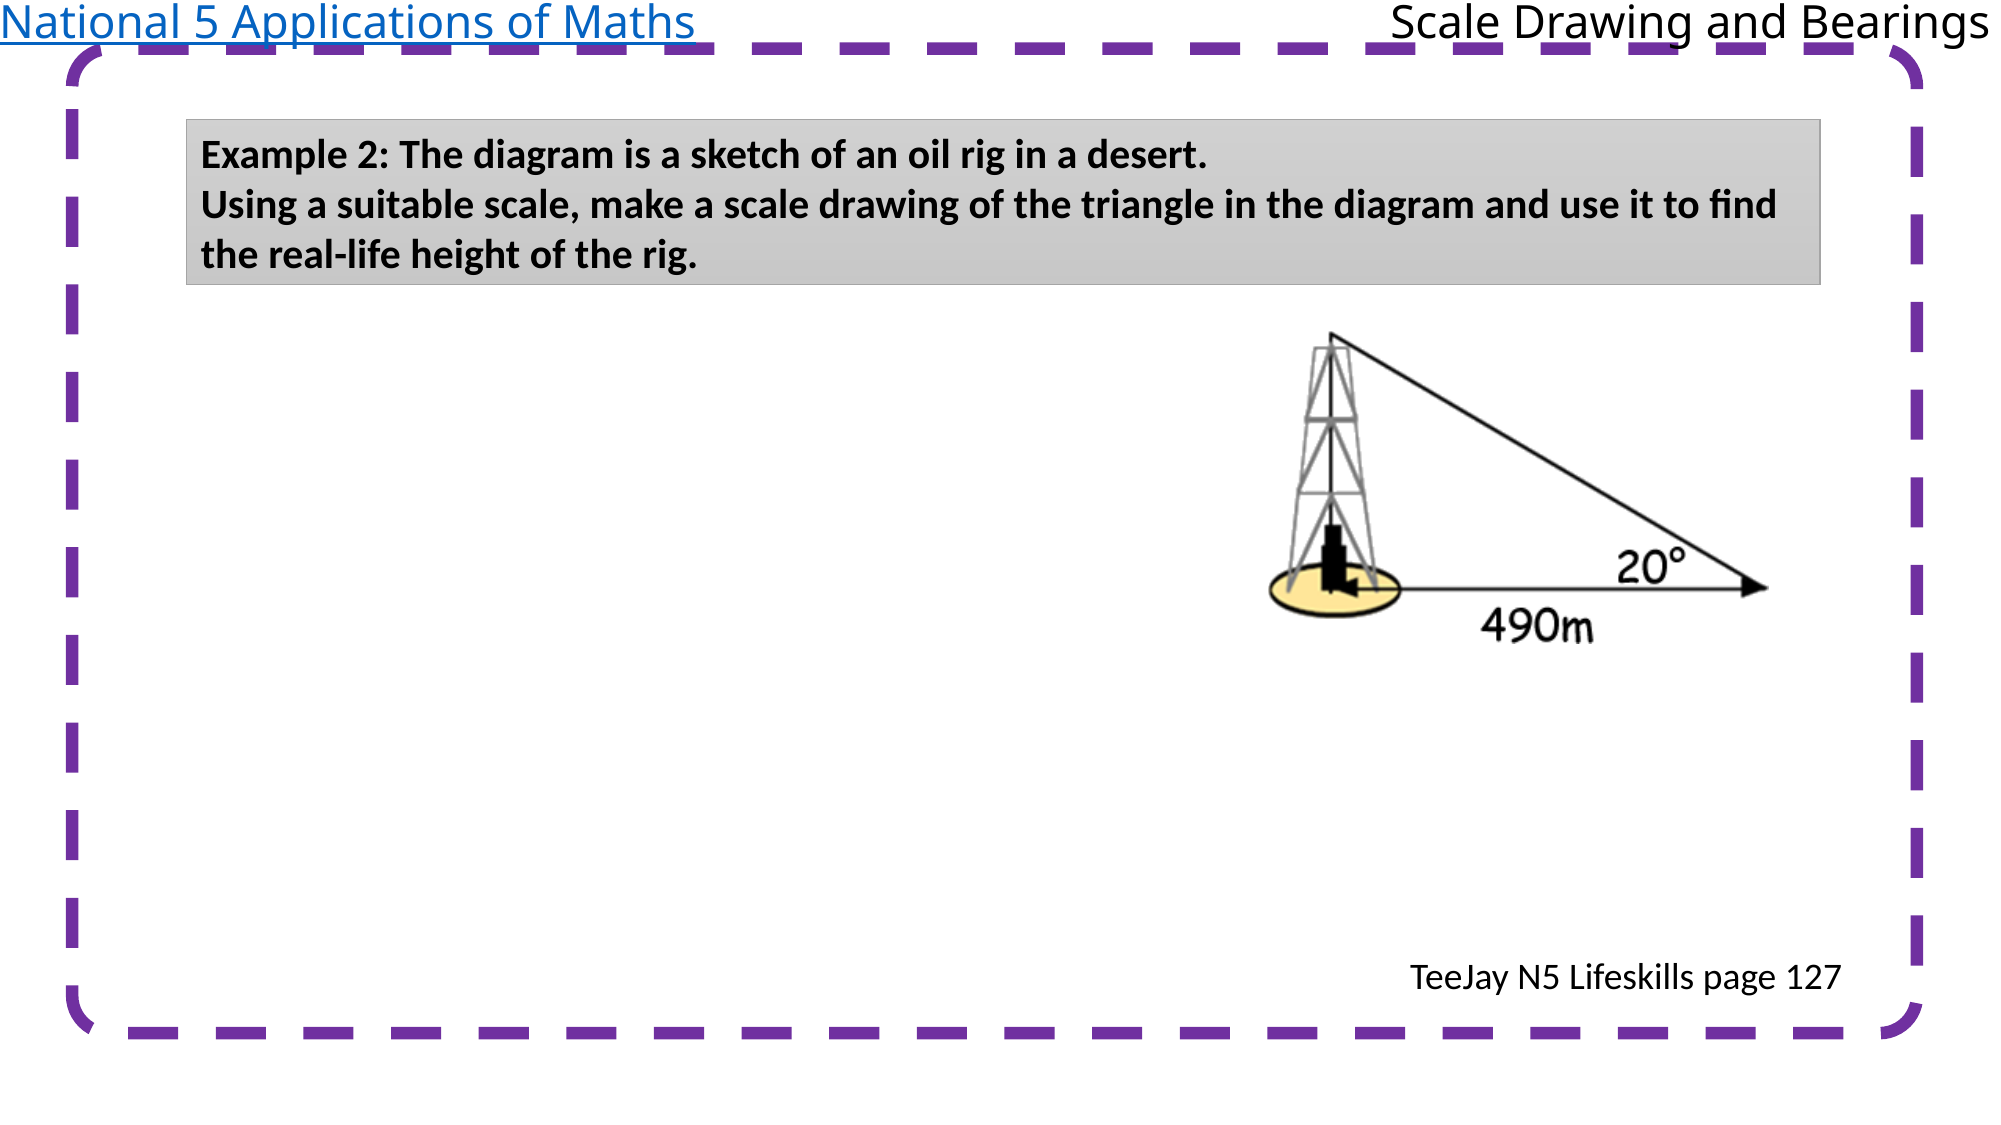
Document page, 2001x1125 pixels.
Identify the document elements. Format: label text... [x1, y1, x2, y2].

text_box Example 2: The diagram is a sketch of an oil rig in a desert. Using a suitable scale, make a scale drawing of the triangle in the diagram and use it to find the real-life height of the rig. [186, 119, 1821, 285]
text_box National 5 Applications of Maths [0, 0, 712, 63]
text_box TeeJay N5 Lifeskills page 127 [1395, 944, 1858, 1005]
text_box Scale Drawing and Bearings [1375, 0, 2000, 55]
picture [1268, 331, 1769, 644]
text_box [71, 47, 1919, 1035]
